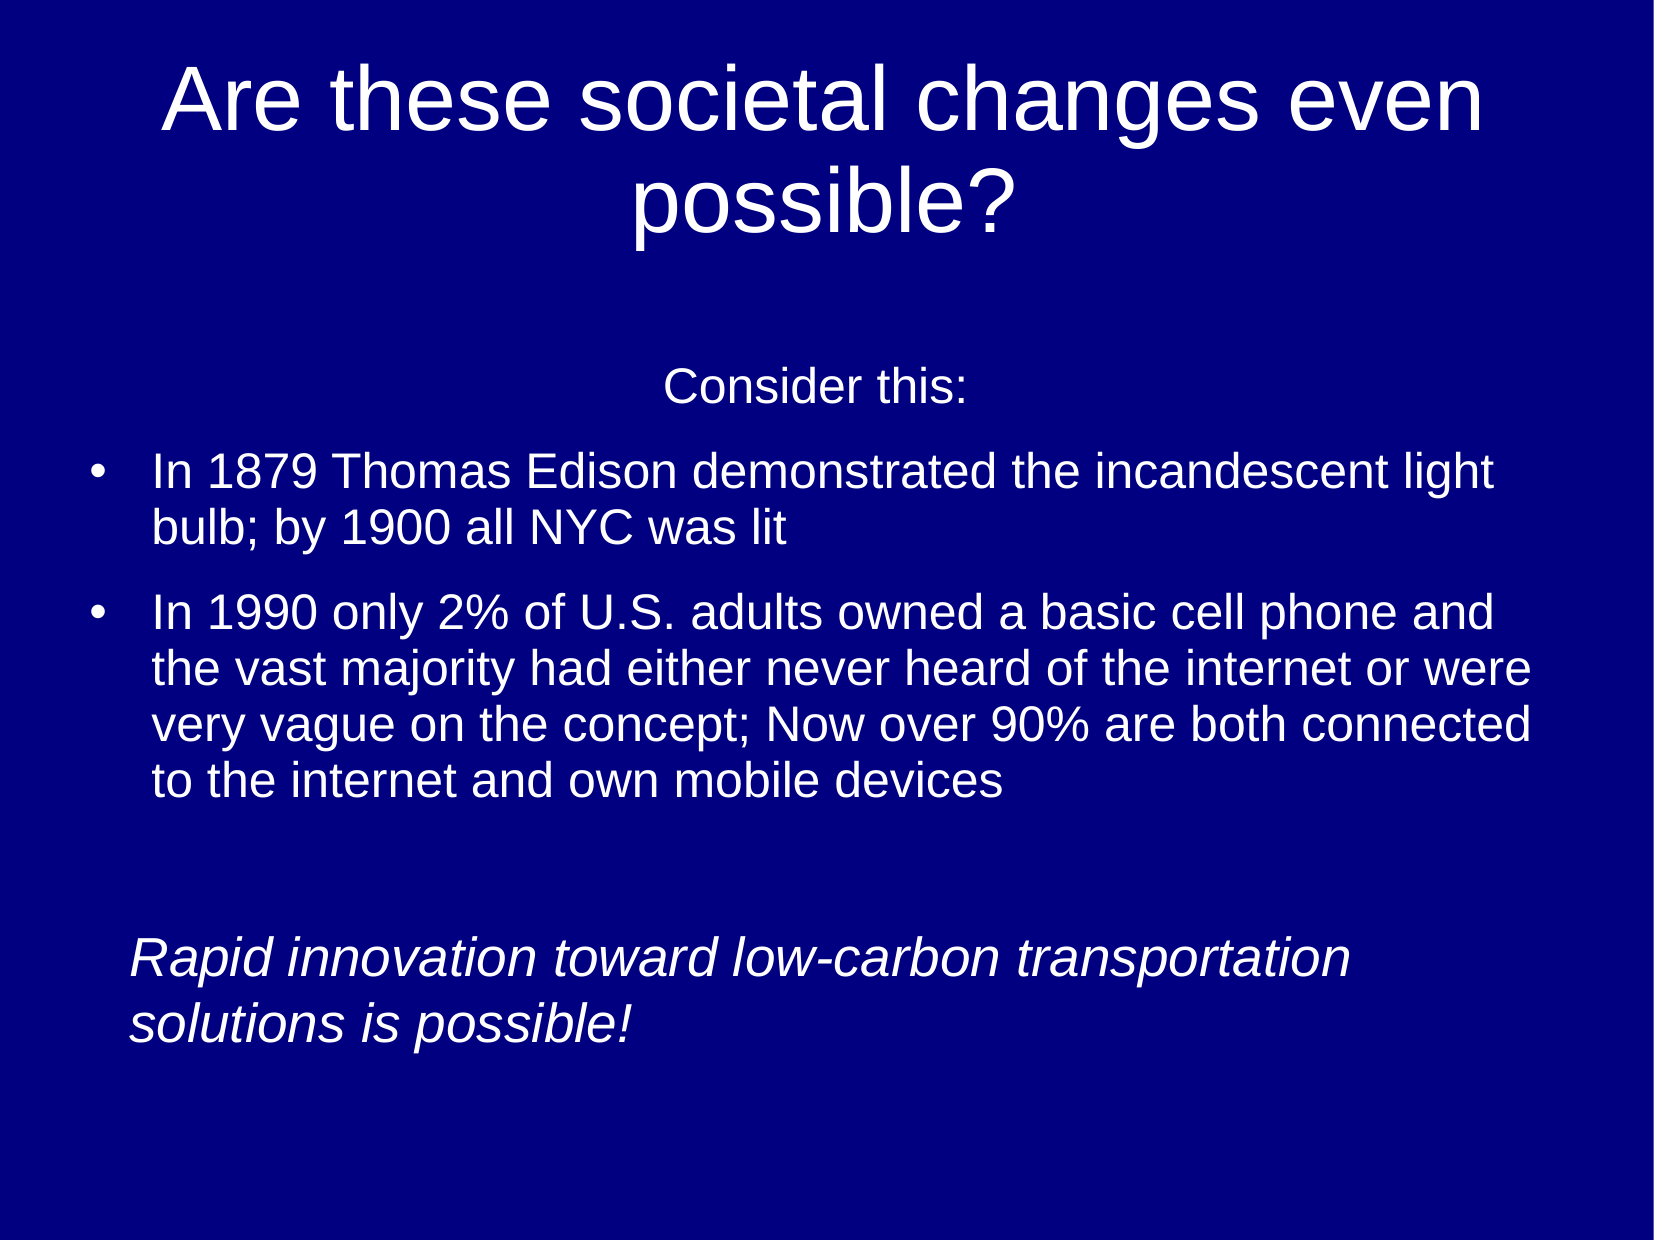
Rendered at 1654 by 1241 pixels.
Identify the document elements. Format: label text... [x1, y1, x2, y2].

list Consider this: In 1879 Thomas Edison demonstrated the incandescent light bulb; by 1900 all NYC was lit In 1990 only 2% of U.S. adults owned a basic cell phone and the vast majority had either never heard of the internet or were very vague on the concept; Now over 90% are both connected to the internet and own mobile devices [89, 354, 1542, 813]
text_box Rapid innovation toward low-carbon transportation solutions is possible! [114, 913, 1542, 1063]
title Are these societal changes even possible? [82, 49, 1567, 253]
